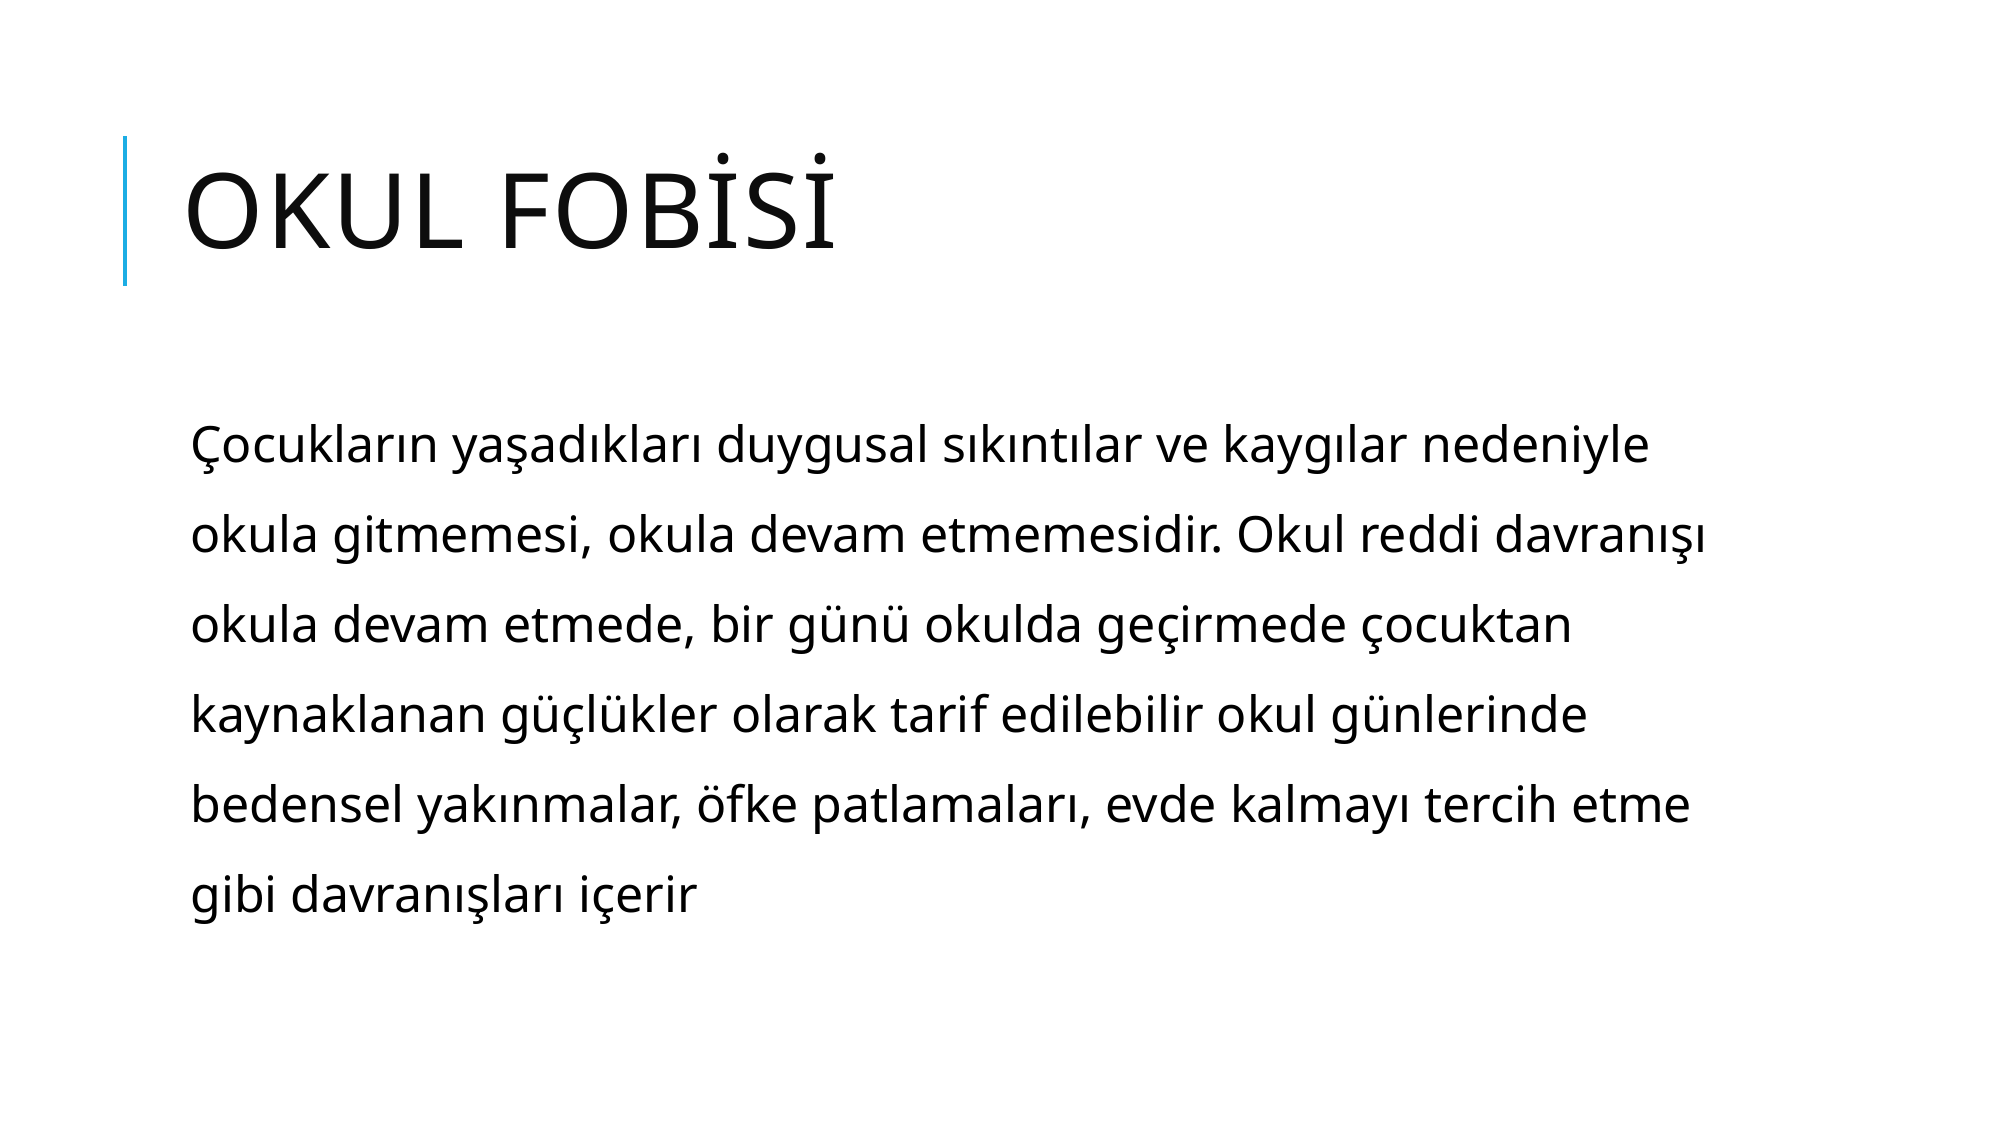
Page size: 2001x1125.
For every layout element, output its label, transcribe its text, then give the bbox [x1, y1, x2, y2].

list Çocukların yaşadıkları duygusal sıkıntılar ve kaygılar nedeniyle okula gitmemesi, okula devam etmemesidir. Okul reddi davranışı okula devam etmede, bir günü okulda geçirmede çocuktan kaynaklanan güçlükler olarak tarif edilebilir okul günlerinde bedensel yakınmalar, öfke patlamaları, evde kalmayı tercih etme gibi davranışları içerir [168, 375, 1763, 1035]
title Okul fobisi [168, 96, 1763, 342]
